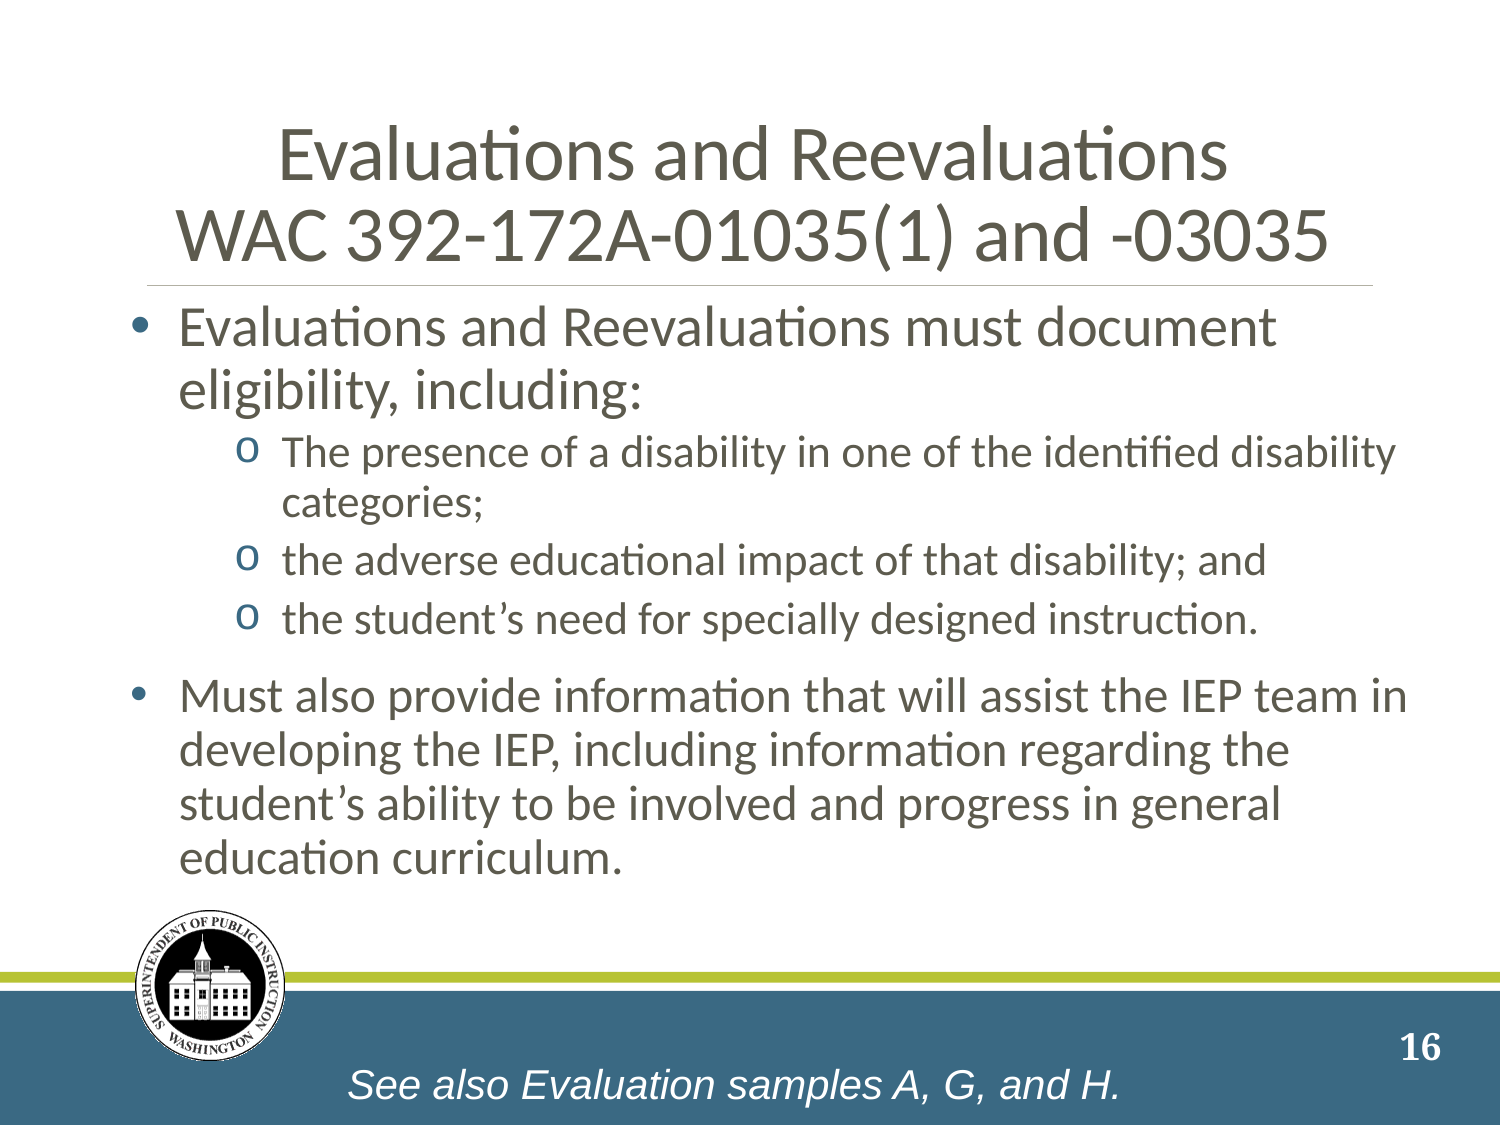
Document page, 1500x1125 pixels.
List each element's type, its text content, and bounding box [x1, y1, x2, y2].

list Evaluations and Reevaluations must document eligibility, including: The presence of a disability in one of the identified disability categories; the adverse educational impact of that disability; and the student’s need for specially designed instruction. Must also provide information that will assist the IEP team in developing the IEP, including information regarding the student’s ability to be involved and progress in general education curriculum. [47, 288, 1452, 932]
title Evaluations and Reevaluations WAC 392-172A-01035(1) and -03035 [135, 47, 1373, 285]
text_box See also Evaluation samples A, G, and H. [62, 1050, 1408, 1115]
picture [135, 932, 285, 1050]
text_box 16 [1106, 1006, 1457, 1082]
